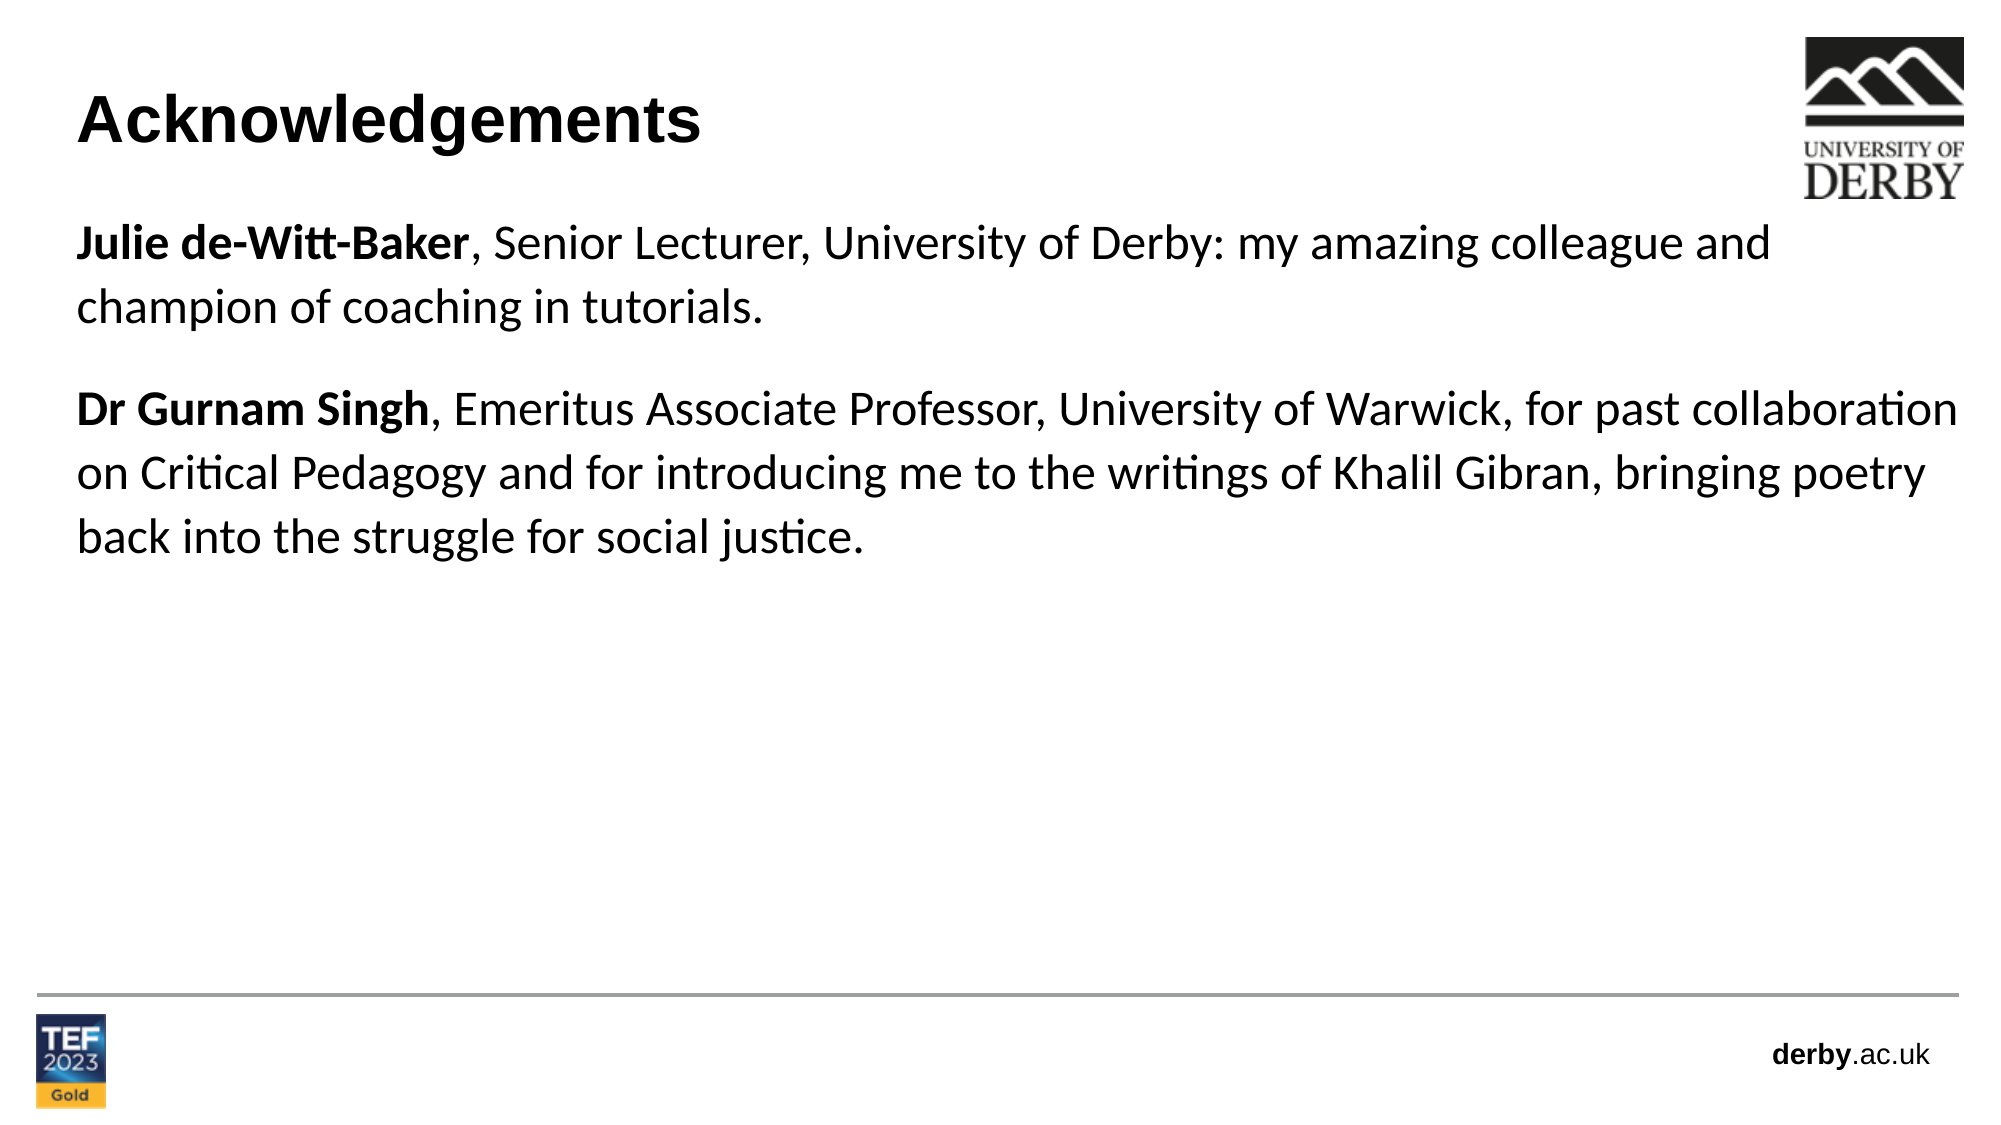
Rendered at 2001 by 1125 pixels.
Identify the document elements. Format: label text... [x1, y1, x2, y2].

picture [1804, 37, 1964, 197]
title Acknowledgements [61, 62, 1783, 165]
picture [36, 1014, 106, 1109]
text_box Julie de-Witt-Baker, Senior Lecturer, University of Derby: my amazing colleague and champion of coaching in tutorials. Dr Gurnam Singh, Emeritus Associate Professor, University of Warwick, for past collaboration on Critical Pedagogy and for introducing me to the writings of Khalil Gibran, bringing poetry back into the struggle for social justice. [61, 197, 1984, 962]
